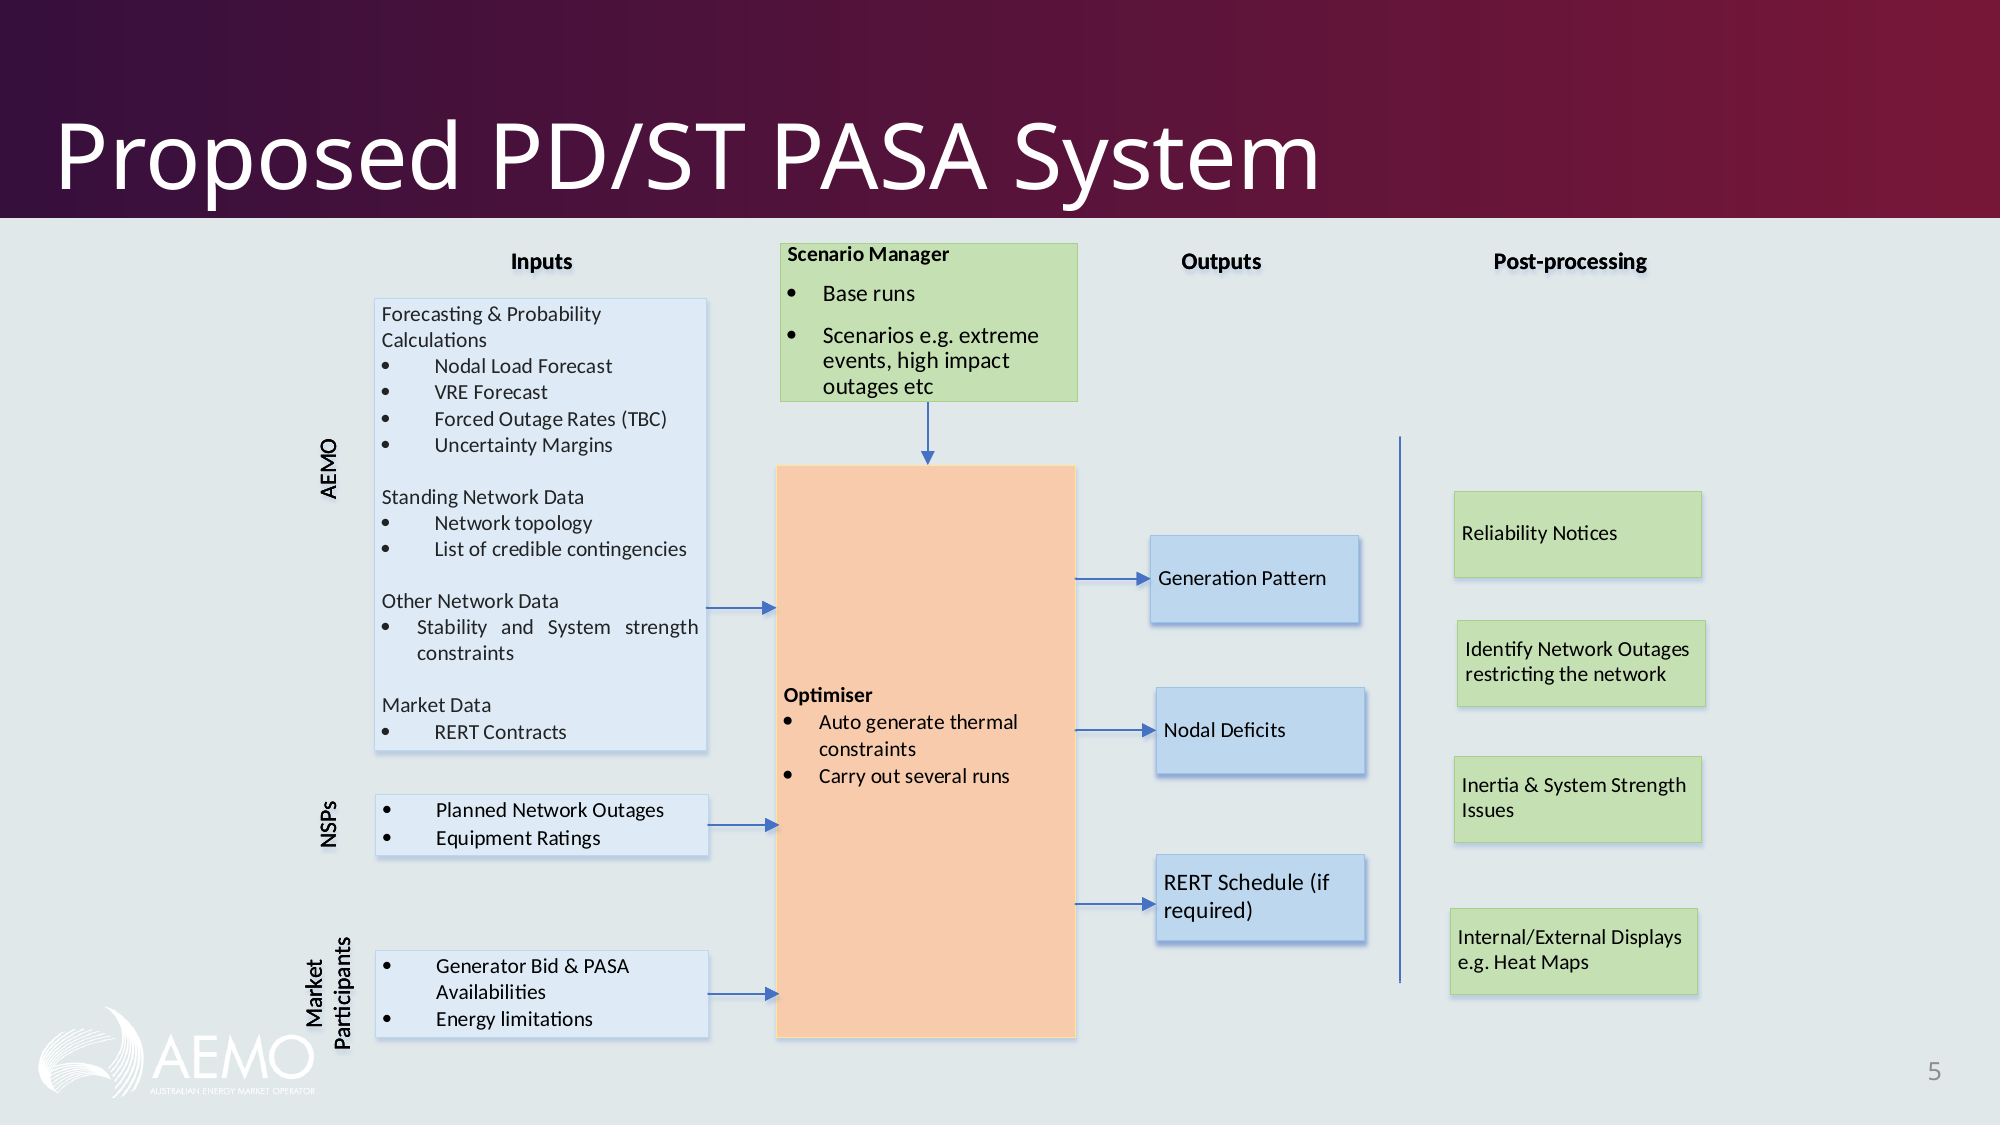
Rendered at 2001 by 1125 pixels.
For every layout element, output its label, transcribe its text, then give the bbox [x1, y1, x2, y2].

title Proposed PD/ST PASA System [38, 22, 1516, 218]
picture [38, 232, 1714, 1098]
slide_number 5 [1862, 1042, 1957, 1103]
